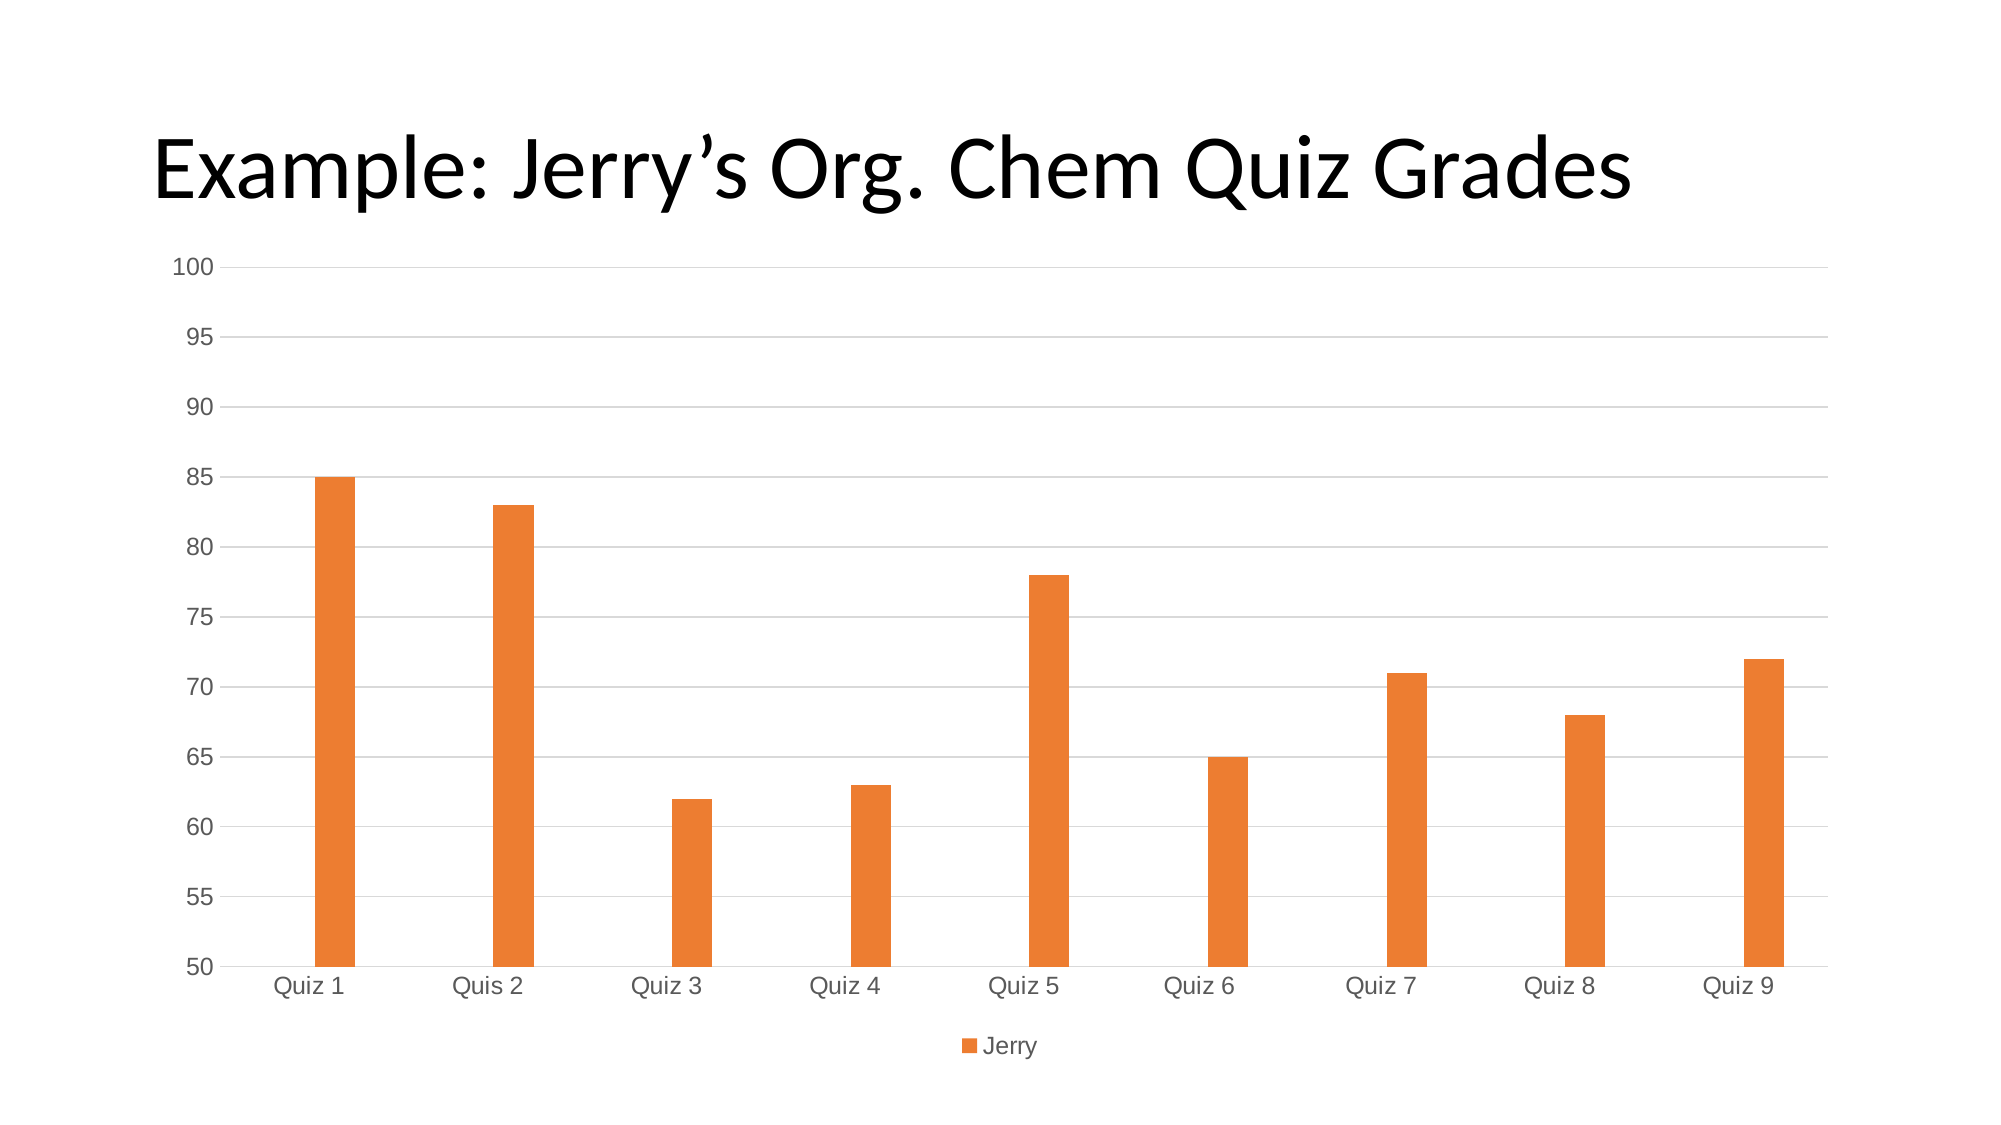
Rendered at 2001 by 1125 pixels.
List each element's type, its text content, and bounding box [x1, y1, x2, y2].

chart [137, 237, 1863, 1066]
title Example: Jerry’s Org. Chem Quiz Grades [137, 59, 1863, 237]
